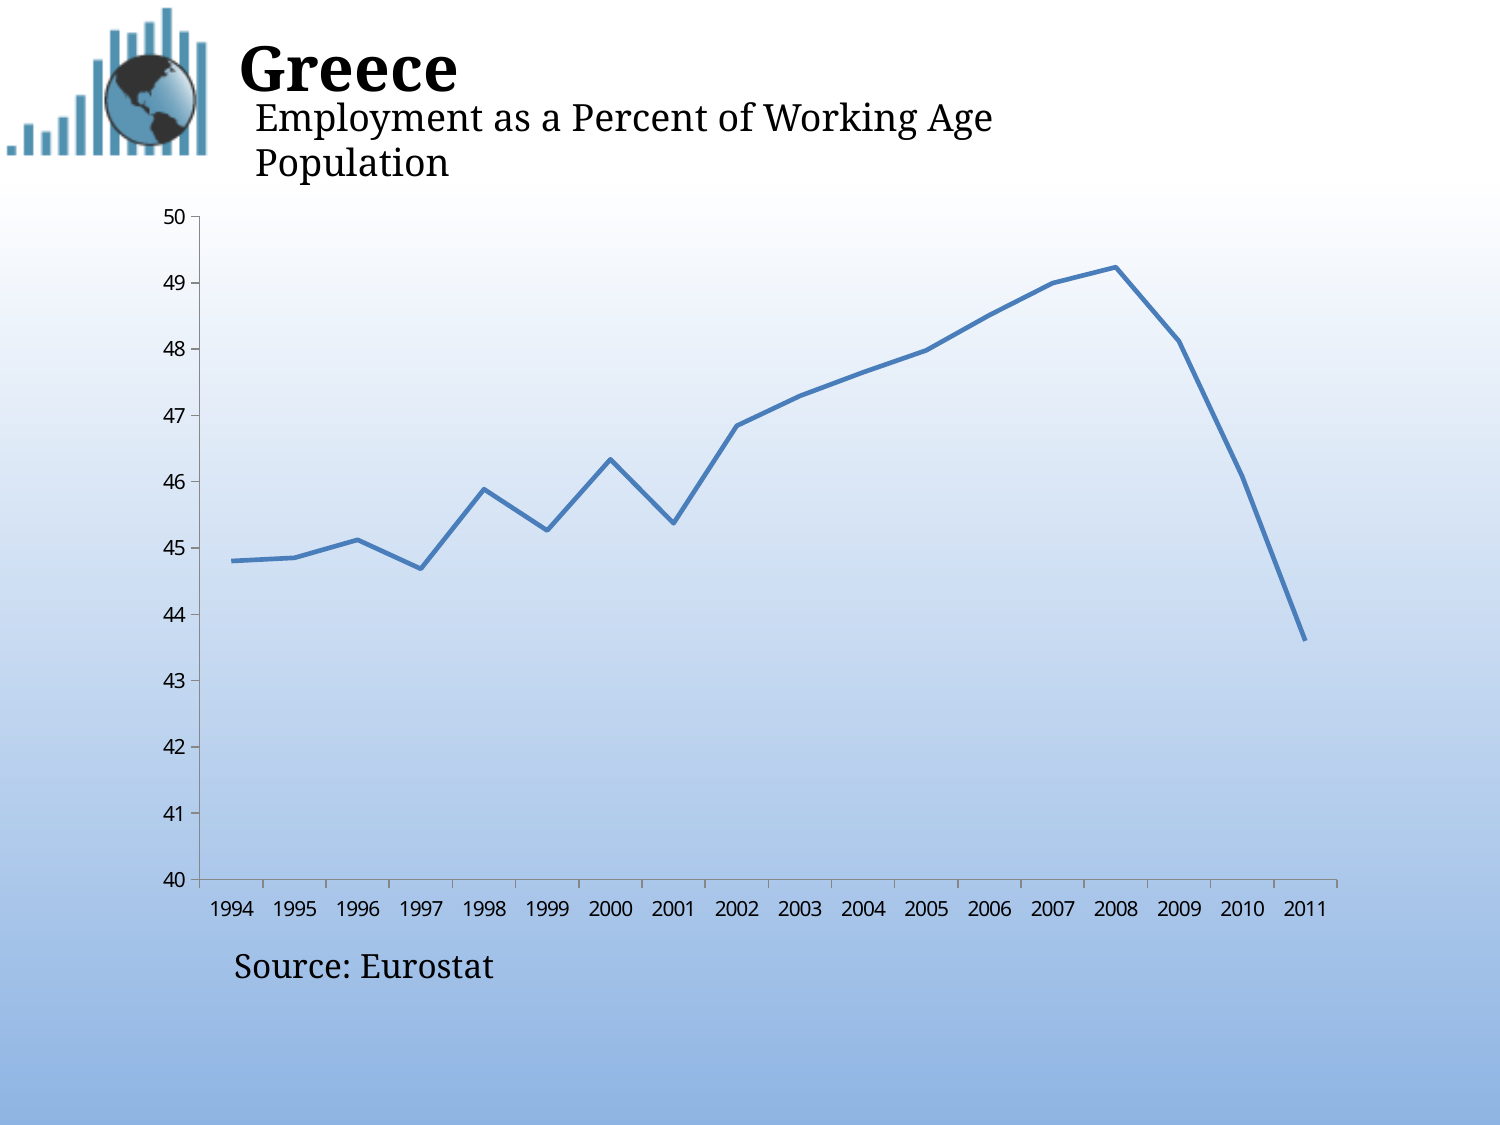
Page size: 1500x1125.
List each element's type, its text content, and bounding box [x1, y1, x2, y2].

text_box Greece [223, 21, 474, 112]
text_box Source: Eurostat [219, 947, 510, 993]
picture [0, 0, 216, 169]
text_box Employment as a Percent of Working Age Population [240, 86, 1147, 185]
chart [138, 187, 1362, 938]
